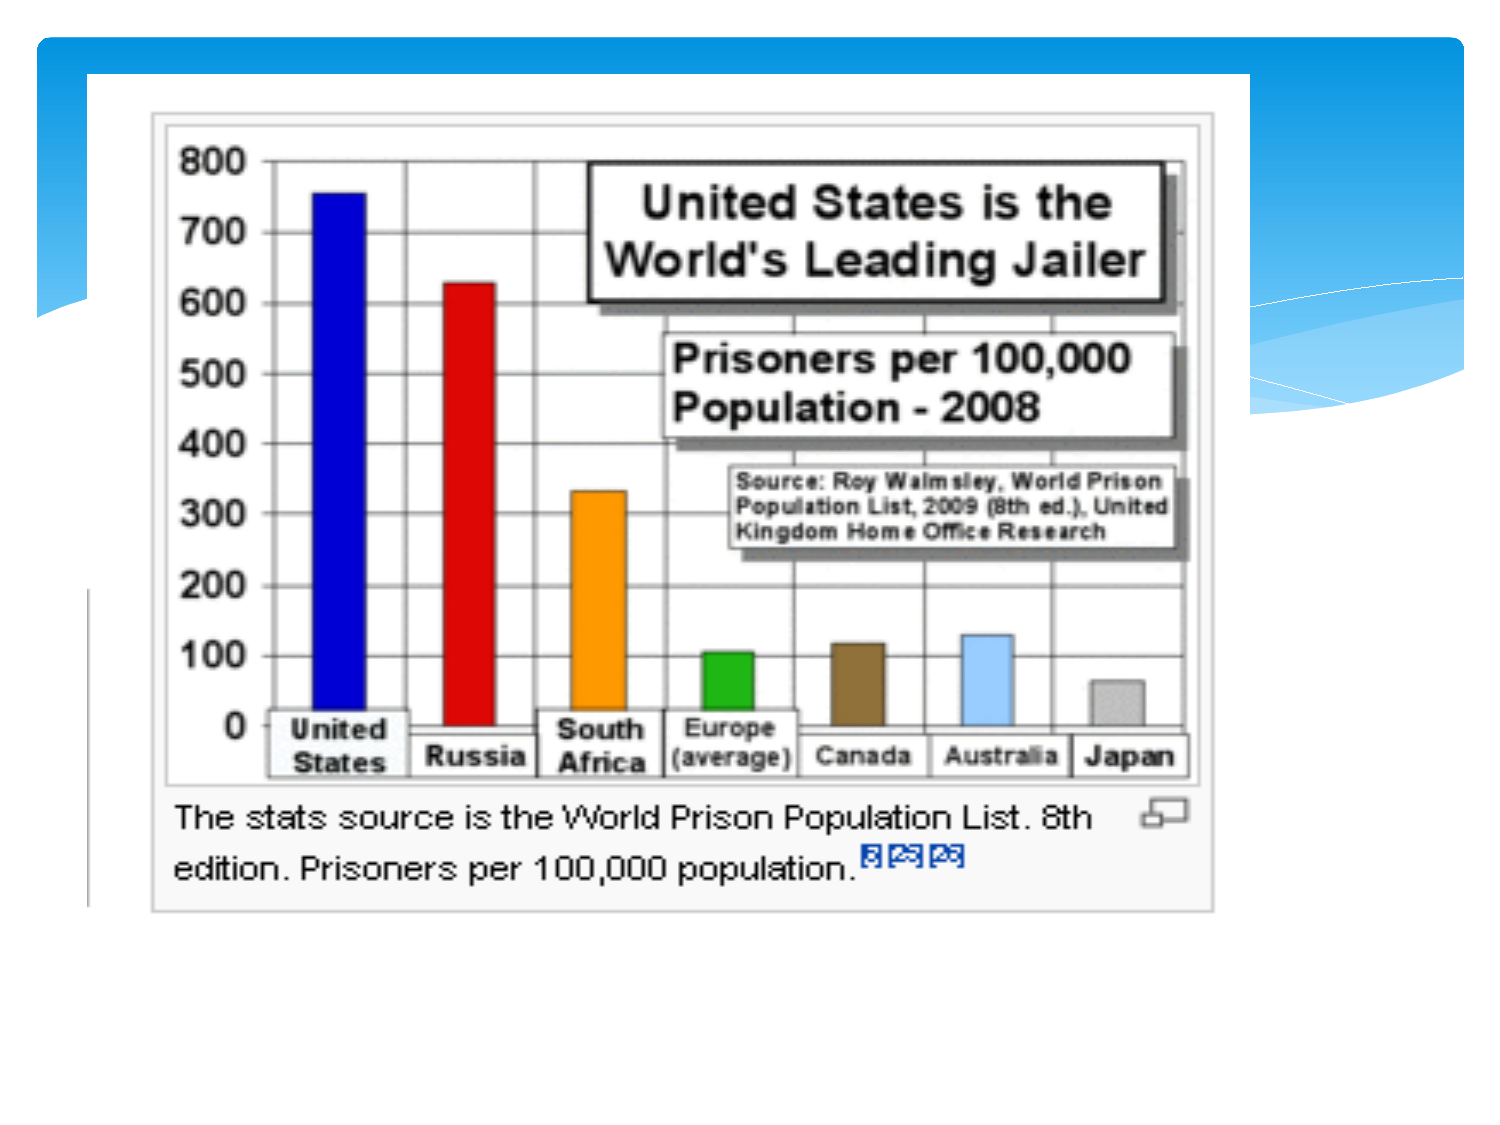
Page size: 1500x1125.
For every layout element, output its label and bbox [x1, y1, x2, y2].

picture [87, 75, 1251, 951]
